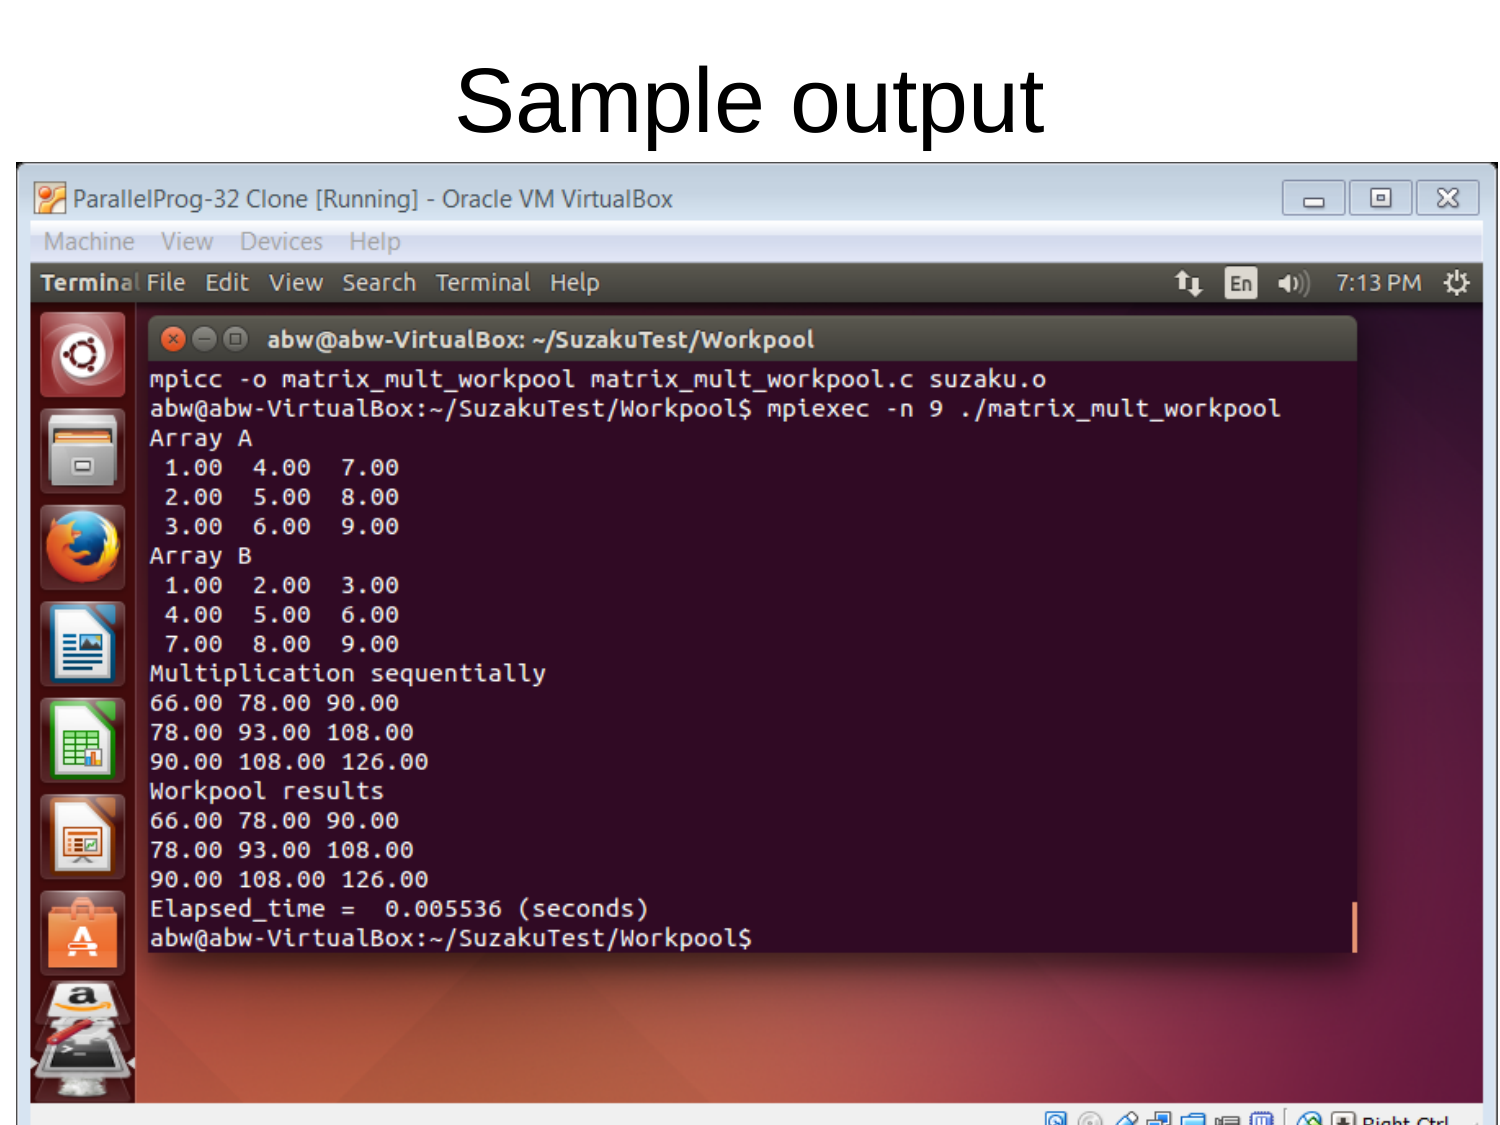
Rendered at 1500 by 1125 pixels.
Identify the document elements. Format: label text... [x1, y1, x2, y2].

picture [16, 162, 1498, 1125]
title Sample output [112, 2, 1388, 160]
